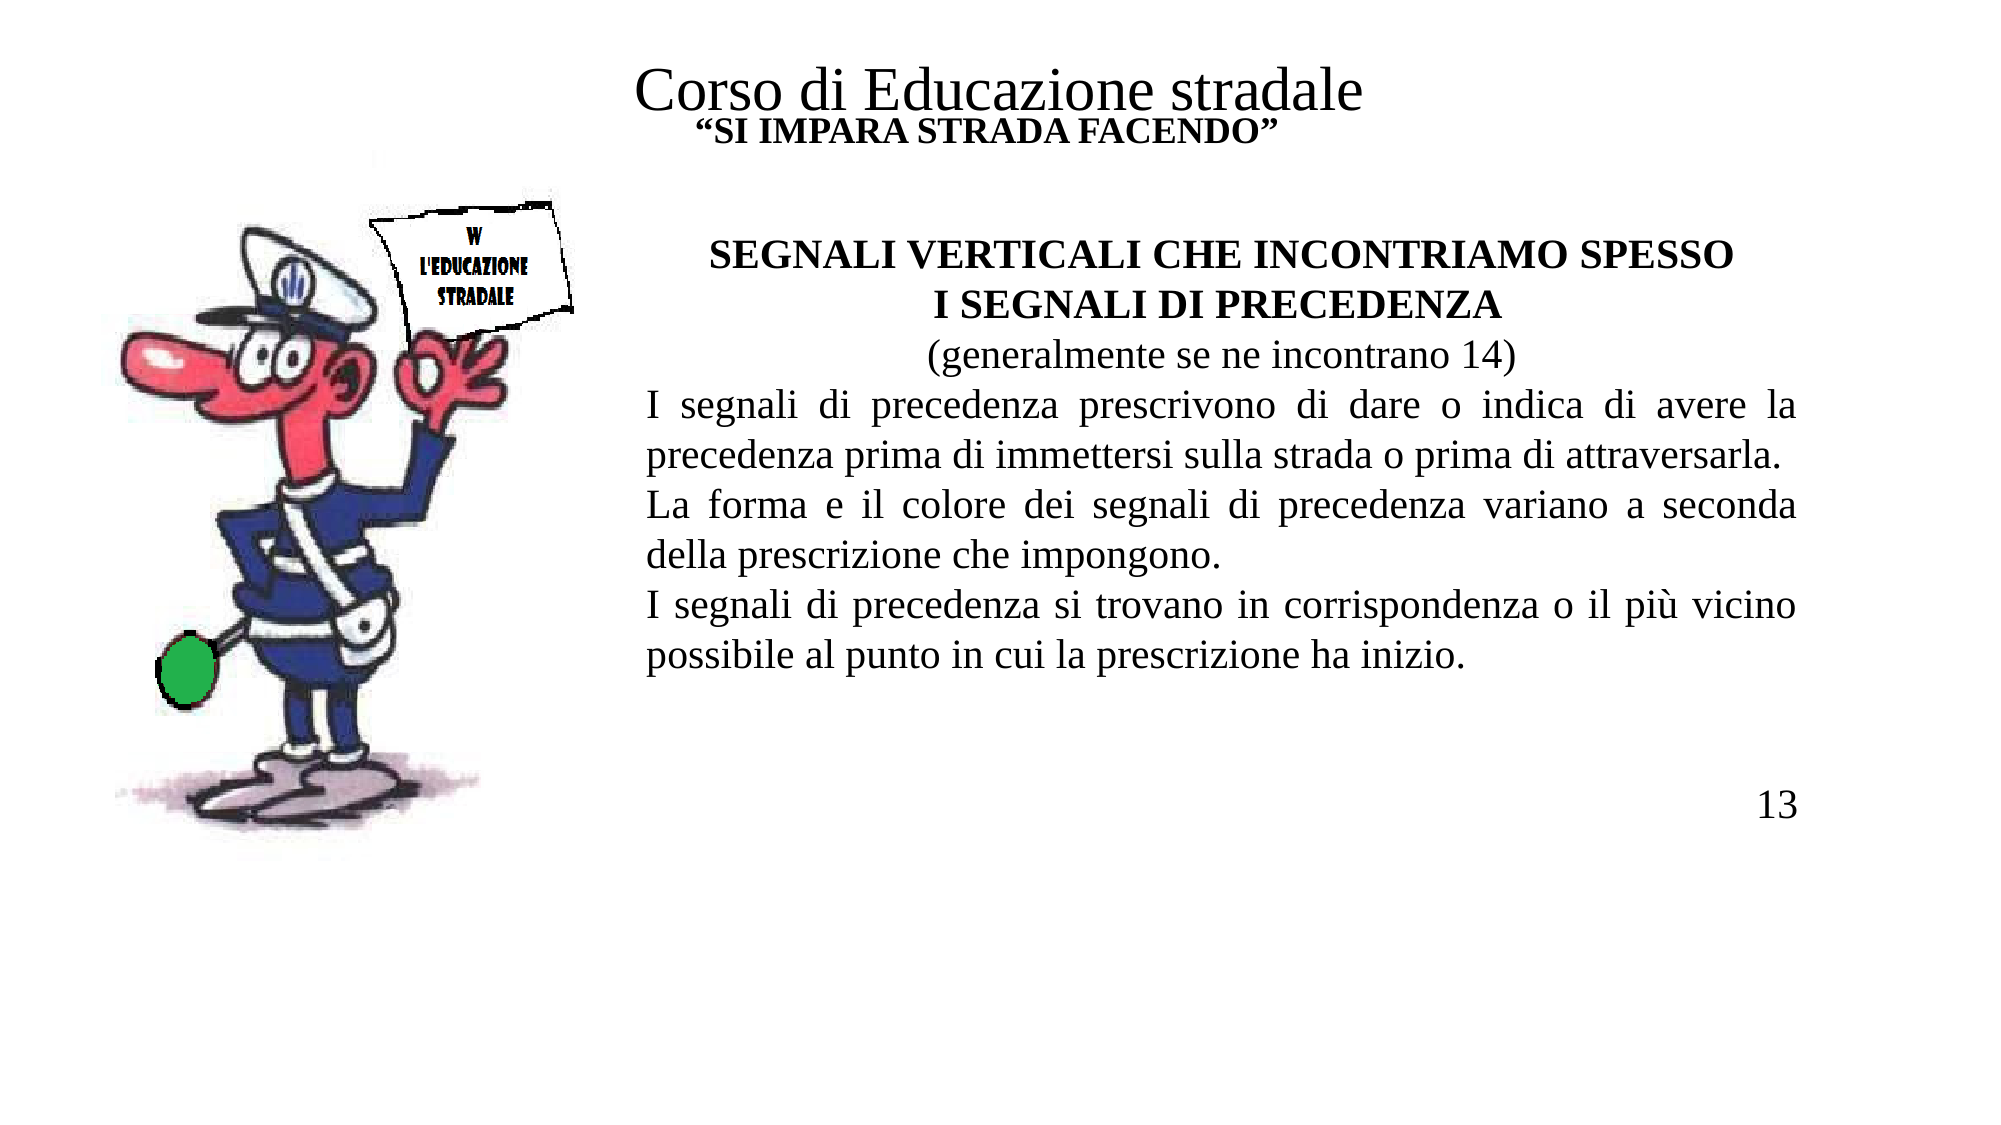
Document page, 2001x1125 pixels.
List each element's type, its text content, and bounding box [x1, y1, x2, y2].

text_box “SI IMPARA STRADA FACENDO” [486, 98, 1487, 204]
picture [85, 140, 595, 890]
text_box SEGNALI VERTICALI CHE INCONTRIAMO SPESSO I SEGNALI DI PRECEDENZA (generalmente se ne incontrano 14) I segnali di precedenza prescrivono di dare o indica di avere la precedenza prima di immettersi sulla strada o prima di attraversarla. La forma e il colore dei segnali di precedenza variano a seconda della prescrizione che impongono. I segnali di precedenza si trovano in corrispondenza o il più vicino possibile al punto in cui la prescrizione ha inizio. 13 [631, 219, 1813, 890]
text_box Corso di Educazione stradale [137, 59, 1863, 112]
